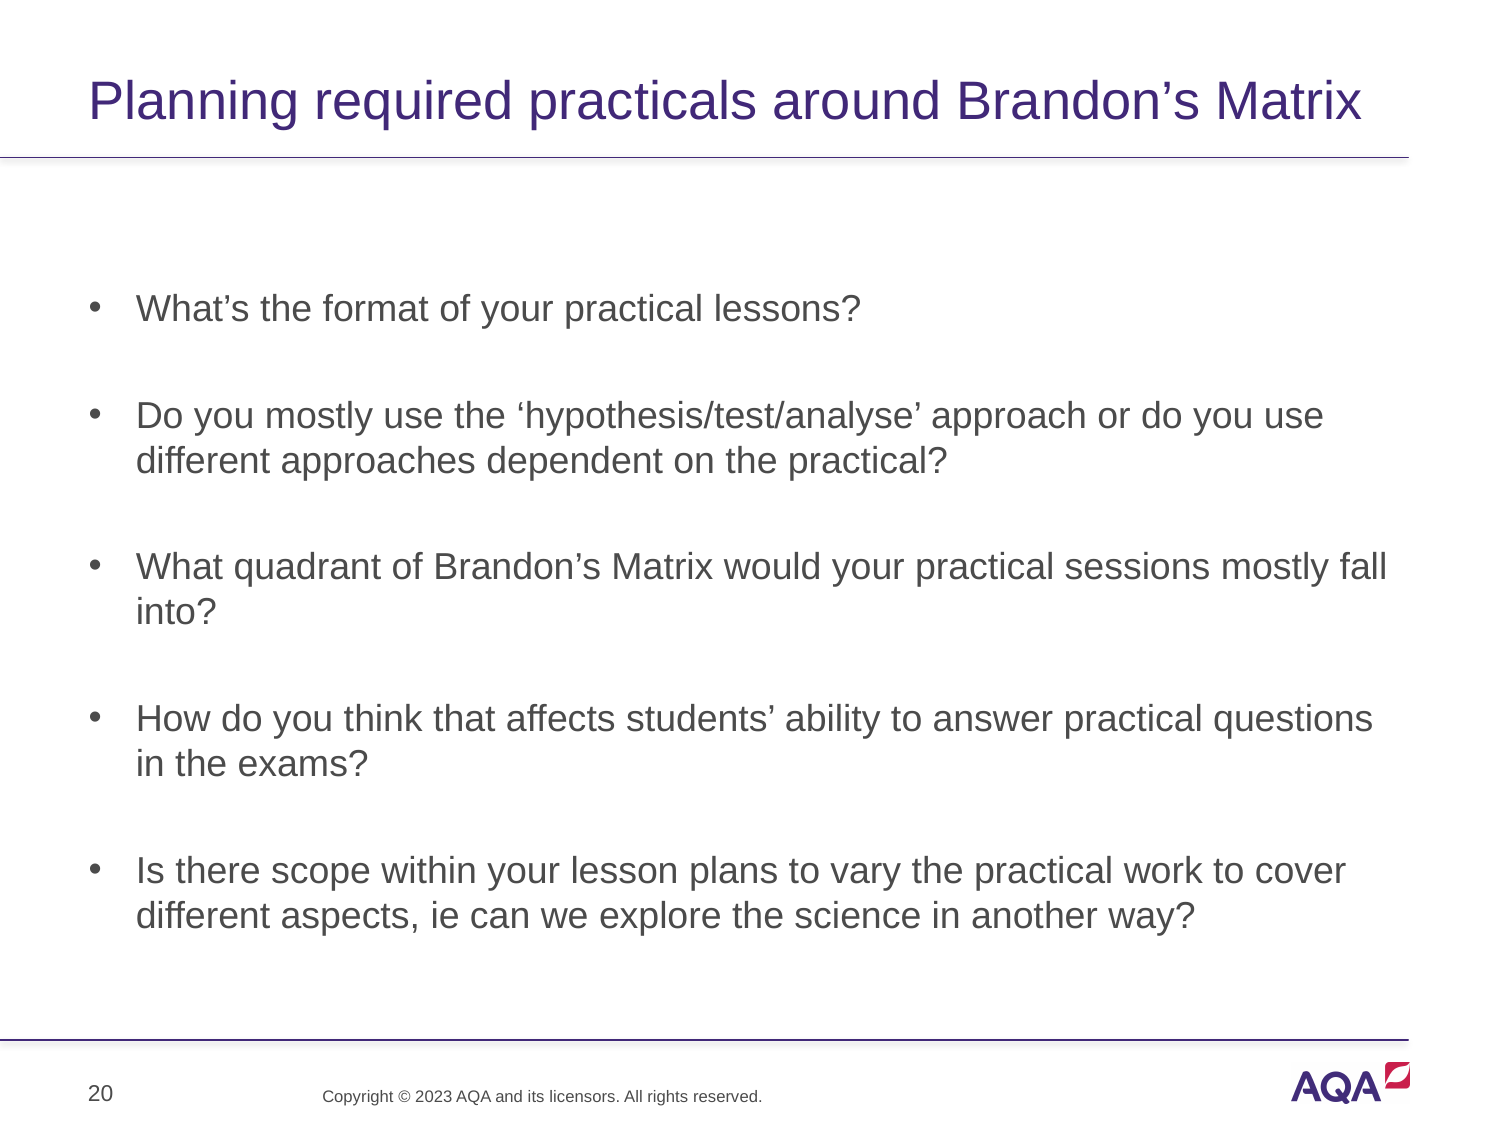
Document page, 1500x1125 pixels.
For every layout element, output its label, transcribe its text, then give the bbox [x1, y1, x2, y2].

list What’s the format of your practical lessons? Do you mostly use the ‘hypothesis/test/analyse’ approach or do you use different approaches dependent on the practical? What quadrant of Brandon’s Matrix would your practical sessions mostly fall into? How do you think that affects students’ ability to answer practical questions in the exams? Is there scope within your lesson plans to vary the practical work to cover different aspects, ie can we explore the science in another way? [88, 284, 1409, 1007]
title Planning required practicals around Brandon’s Matrix [88, 72, 1409, 144]
footer Copyright © 2023 AQA and its licensors. All rights reserved. [249, 1084, 764, 1124]
slide_number 20 [72, 1062, 188, 1123]
picture [1291, 1062, 1410, 1104]
